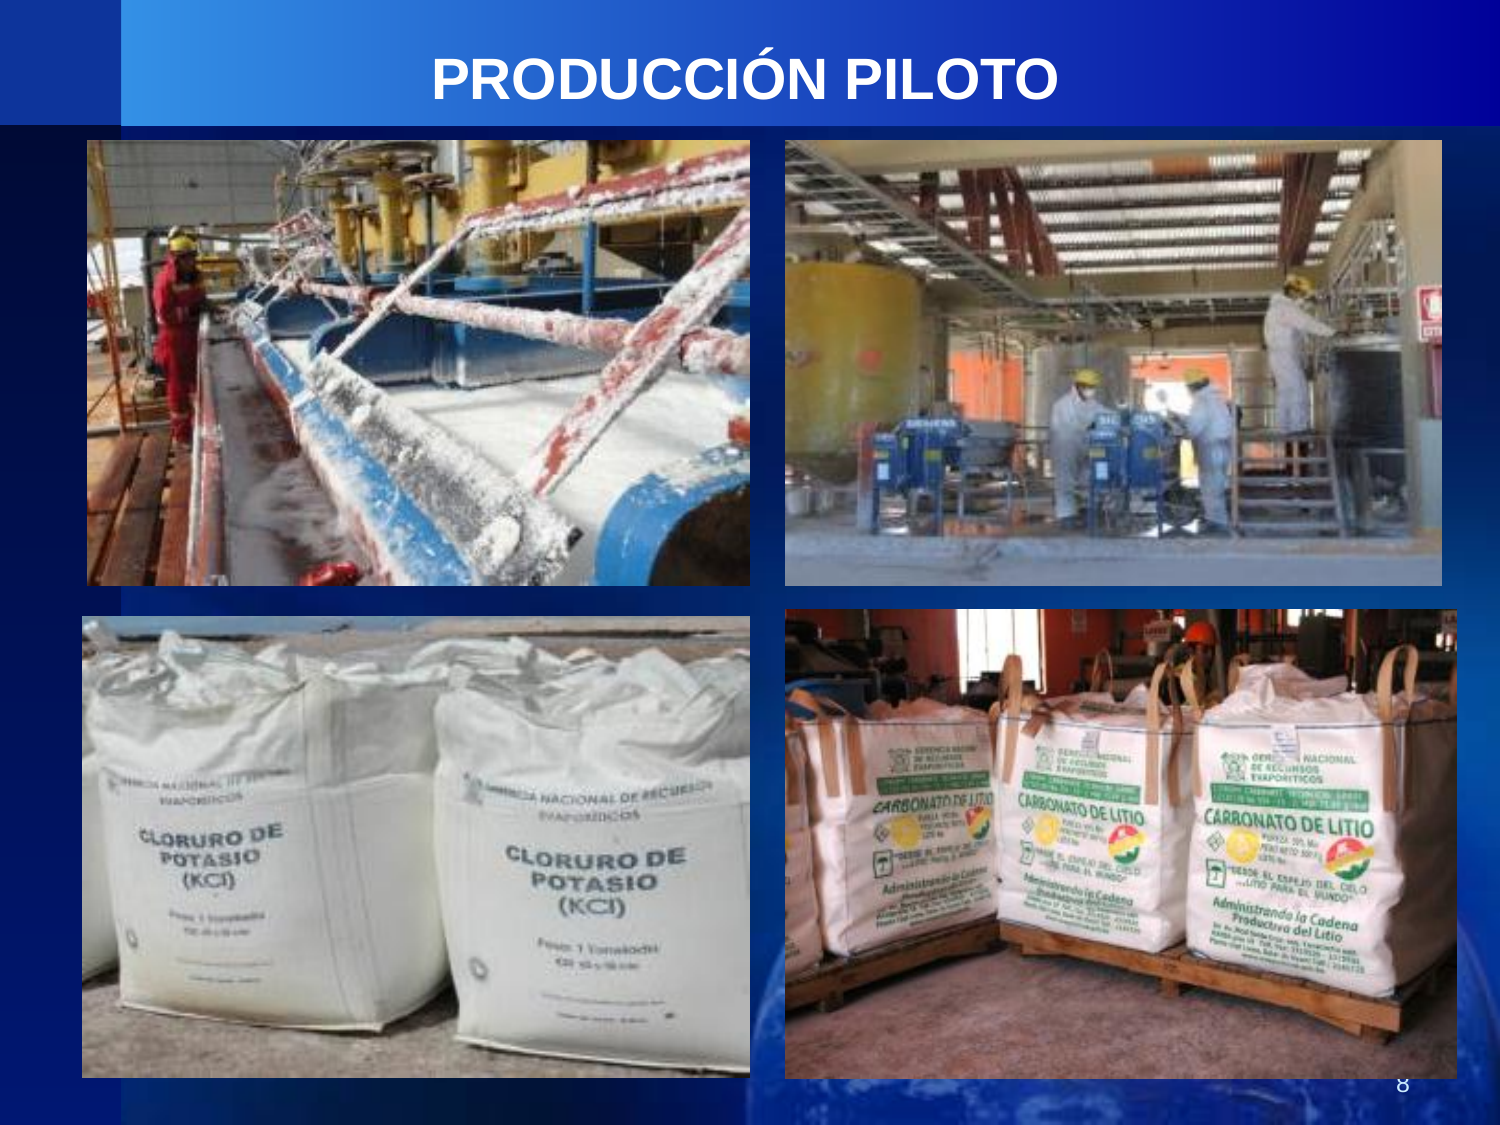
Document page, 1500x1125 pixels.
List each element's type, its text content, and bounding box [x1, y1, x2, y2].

slide_number 8 [1074, 1088, 1426, 1113]
picture [81, 125, 1500, 1125]
title PRODUCCIÓN PILOTO [124, 30, 1351, 124]
